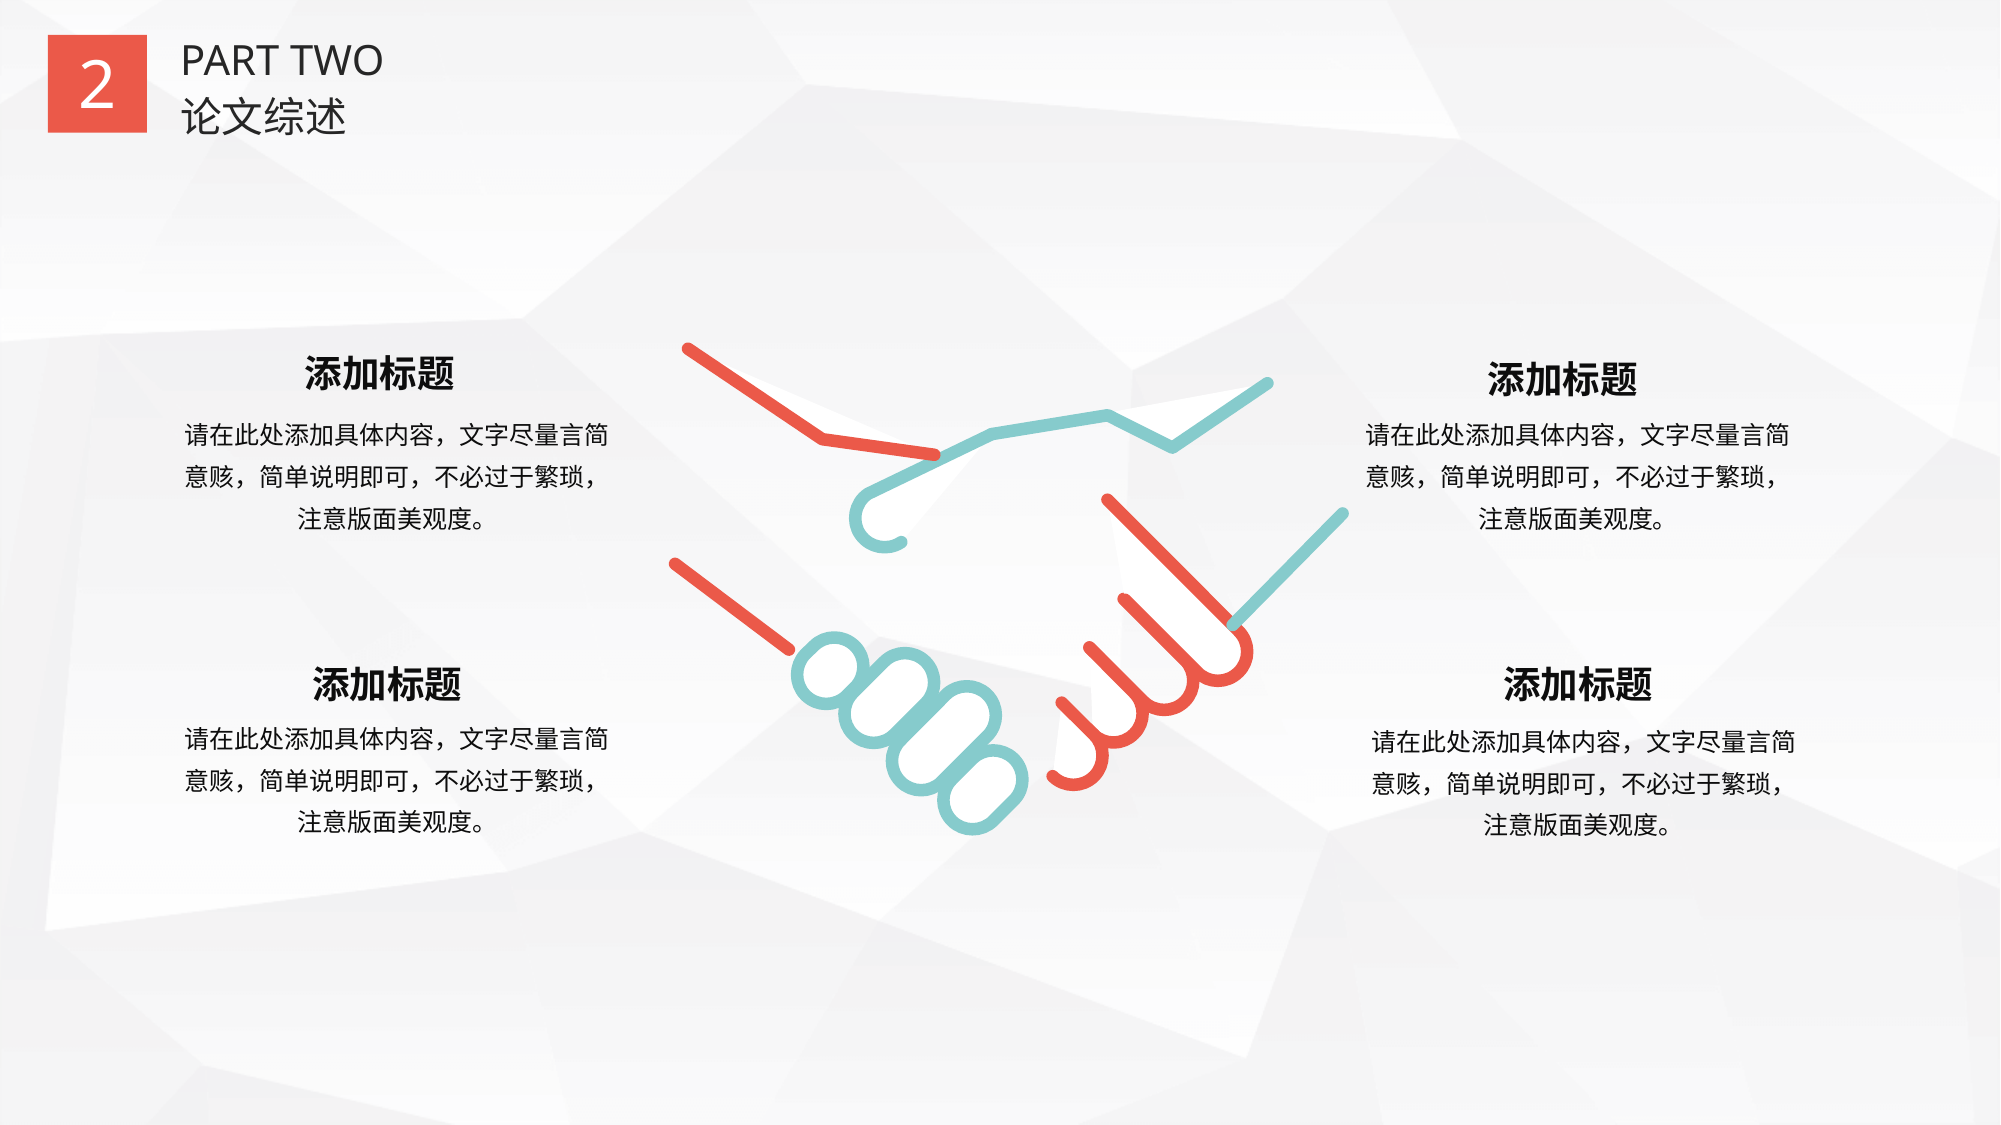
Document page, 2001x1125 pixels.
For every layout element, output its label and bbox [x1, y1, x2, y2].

text_box [1355, 649, 1813, 849]
text_box [168, 649, 648, 846]
text_box [675, 348, 1343, 833]
text_box [47, 34, 147, 133]
text_box [168, 338, 626, 543]
text_box [1349, 343, 1807, 543]
picture [0, 0, 2000, 1125]
